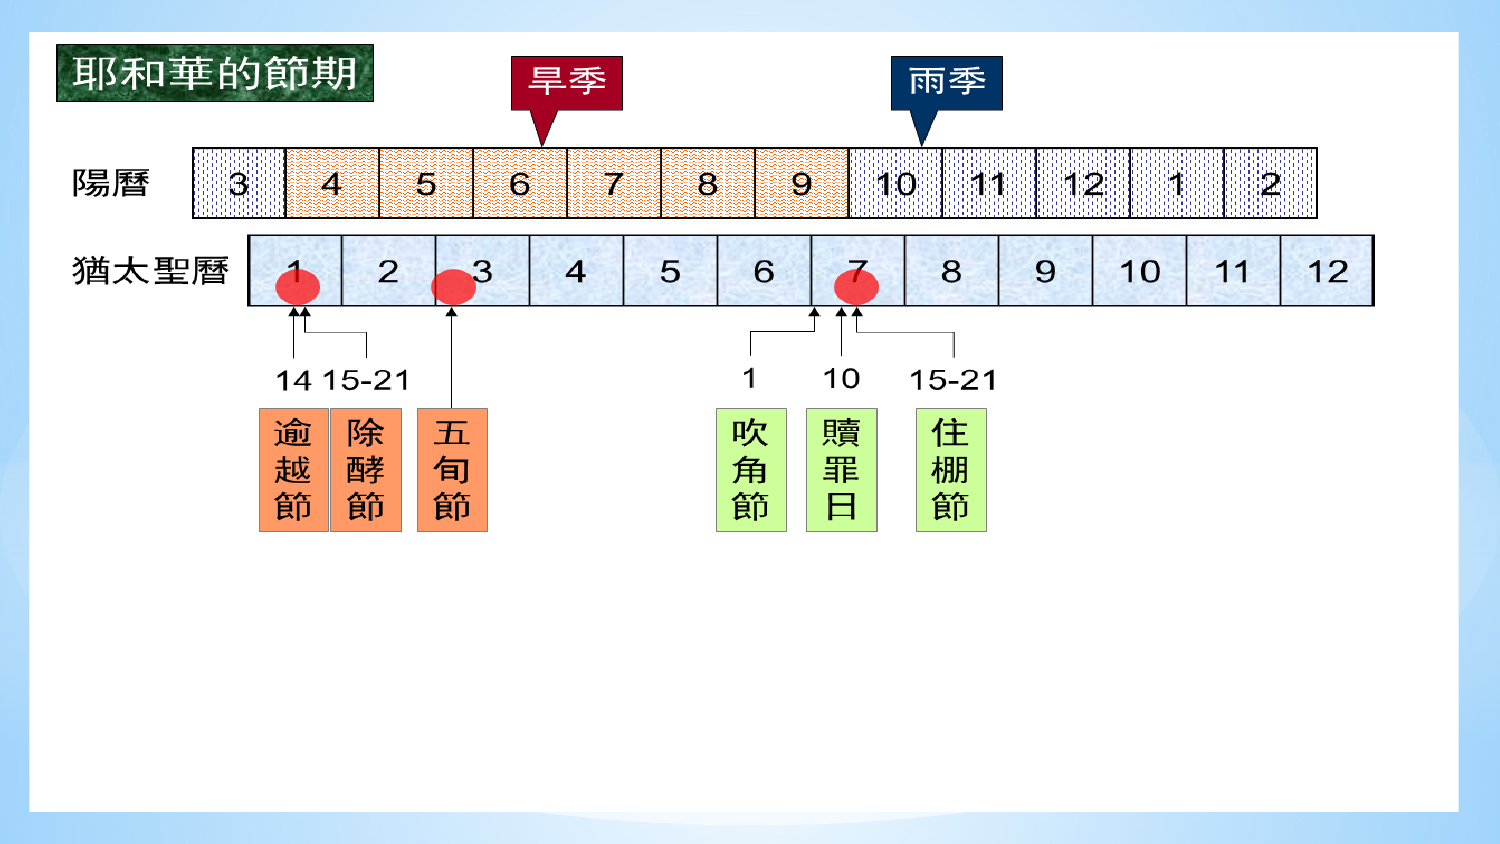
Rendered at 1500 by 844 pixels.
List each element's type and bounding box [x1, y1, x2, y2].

picture [29, 31, 1459, 812]
